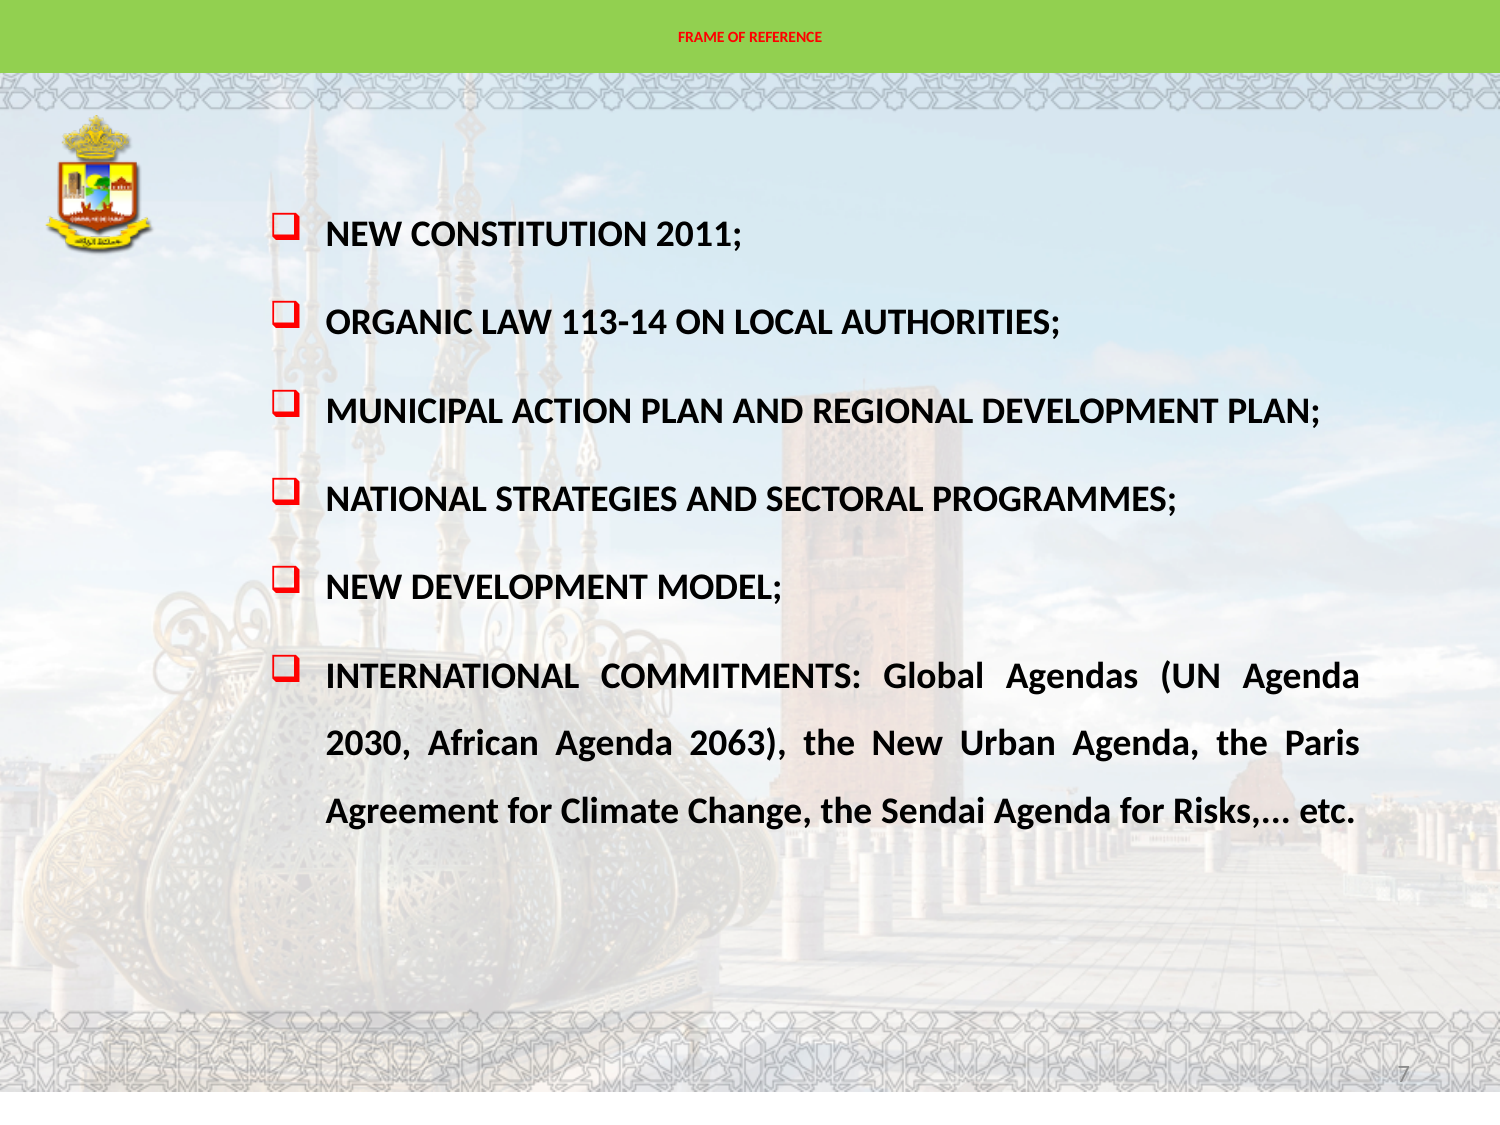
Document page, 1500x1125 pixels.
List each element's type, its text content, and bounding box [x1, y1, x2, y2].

picture [0, 73, 1500, 1092]
slide_number 7 [1074, 1042, 1425, 1103]
text_box NEW CONSTITUTION 2011; ORGANIC LAW 113-14 ON LOCAL AUTHORITIES; MUNICIPAL ACTION PLAN AND REGIONAL DEVELOPMENT PLAN; NATIONAL STRATEGIES AND SECTORAL PROGRAMMES; NEW DEVELOPMENT MODEL; INTERNATIONAL COMMITMENTS: Global Agendas (UN Agenda 2030, African Agenda 2063), the New Urban Agenda, the Paris Agreement for Climate Change, the Sendai Agenda for Risks,... etc. [235, 178, 1376, 887]
title FRAME OF REFERENCE [0, 0, 1500, 73]
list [44, 115, 156, 256]
